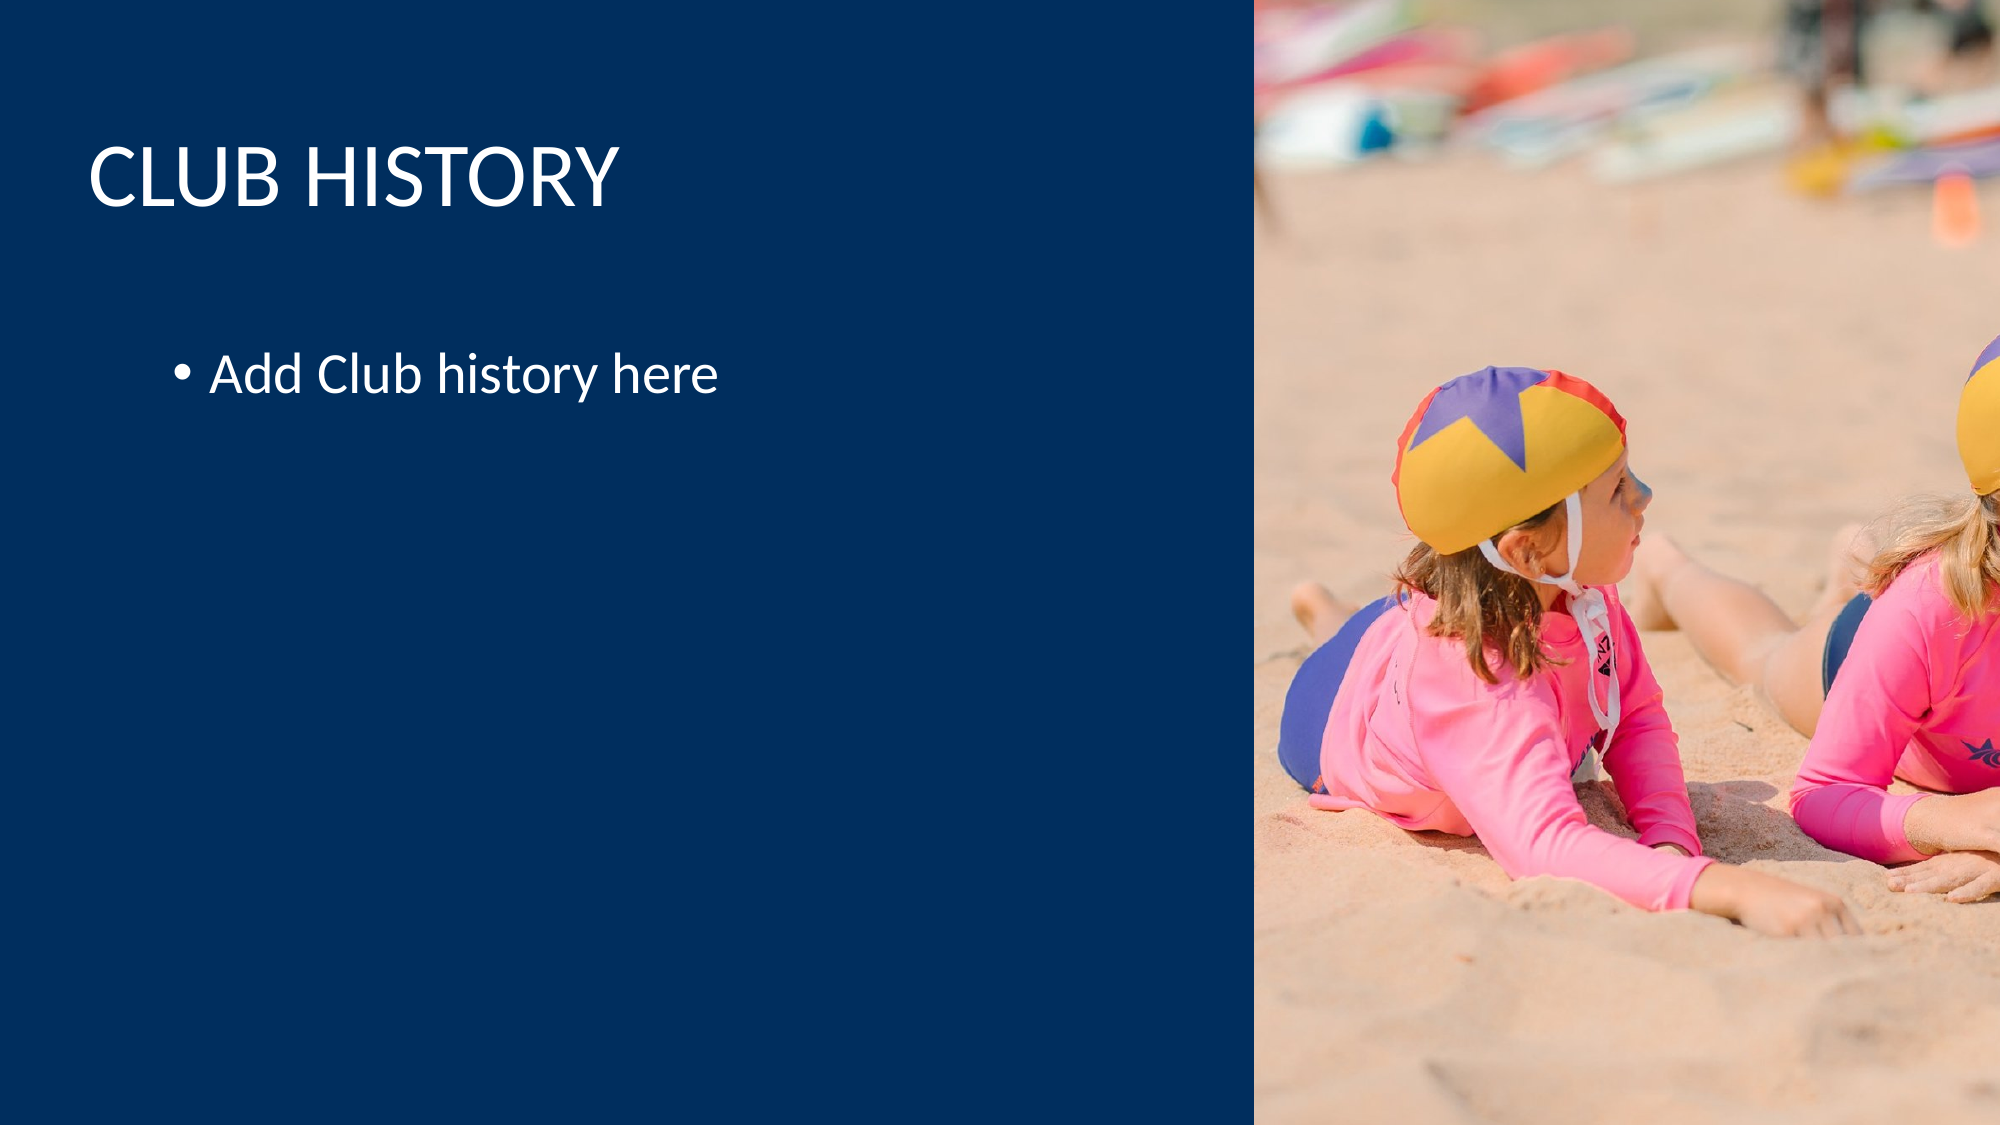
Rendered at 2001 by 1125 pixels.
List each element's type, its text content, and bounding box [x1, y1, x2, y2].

title CLUB HISTORY [73, 68, 1254, 286]
list Add Club history here [157, 336, 966, 1007]
picture [1254, 0, 2000, 1125]
